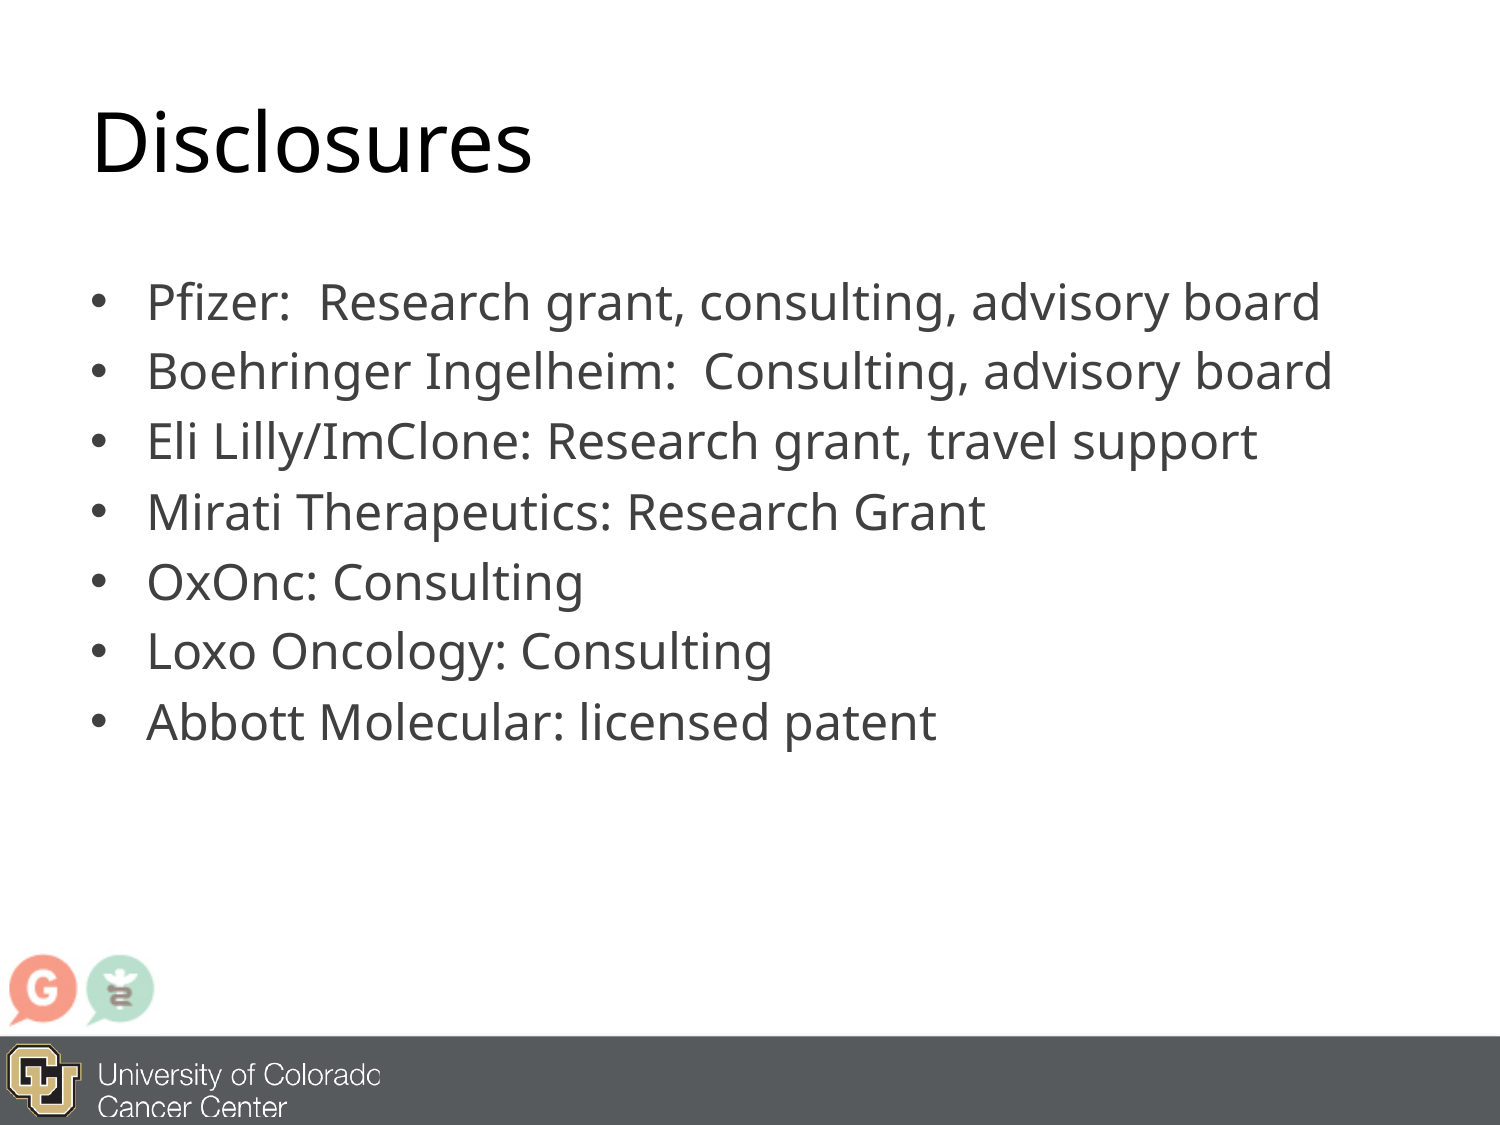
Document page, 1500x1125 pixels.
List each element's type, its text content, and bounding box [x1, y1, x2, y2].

list Pfizer: Research grant, consulting, advisory board Boehringer Ingelheim: Consulting, advisory board Eli Lilly/ImClone: Research grant, travel support Mirati Therapeutics: Research Grant OxOnc: Consulting Loxo Oncology: Consulting Abbott Molecular: licensed patent [75, 262, 1425, 875]
title Disclosures [75, 45, 1425, 233]
picture [0, 944, 161, 1034]
